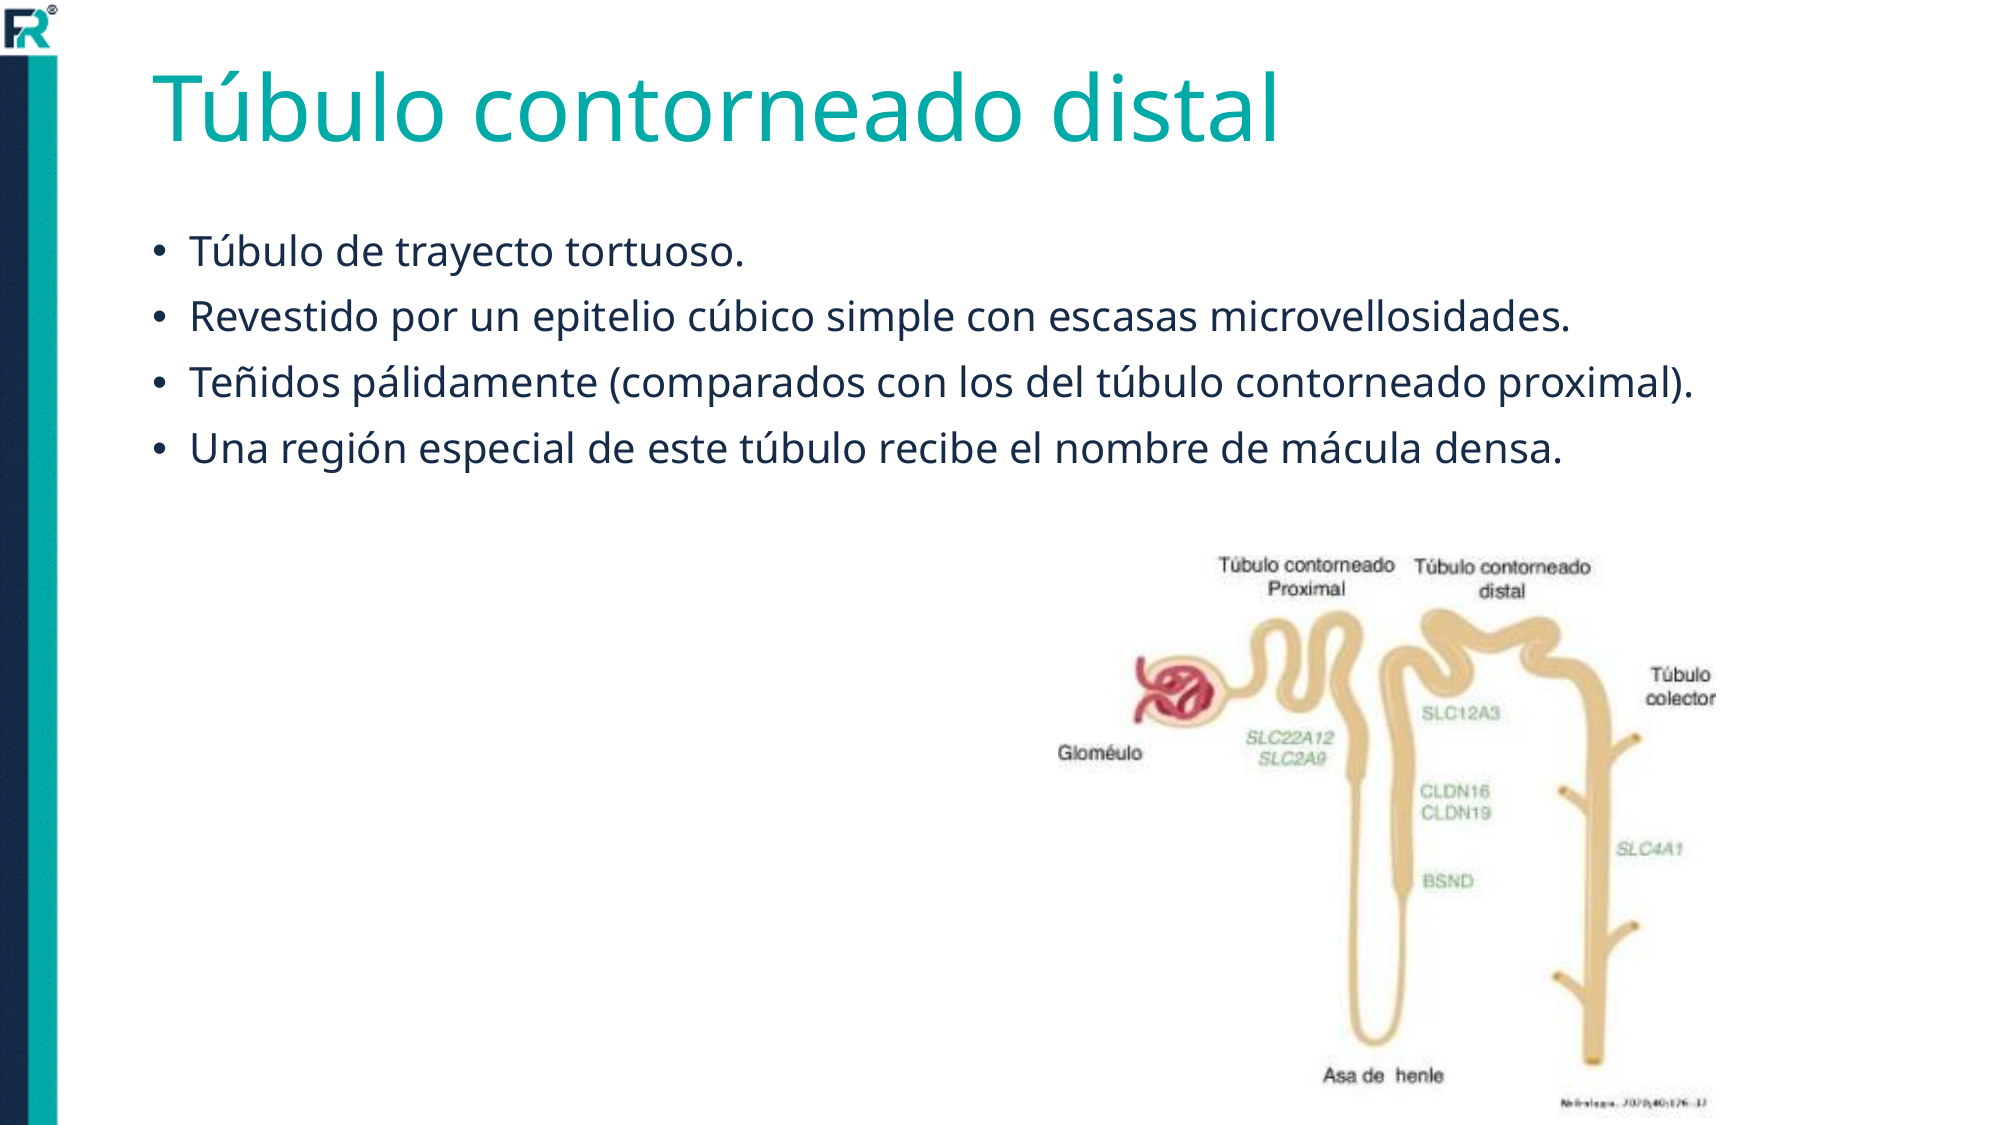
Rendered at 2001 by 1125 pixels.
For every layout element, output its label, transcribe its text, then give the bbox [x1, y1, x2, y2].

picture [0, 0, 2001, 1125]
title Túbulo contorneado distal [137, 3, 1863, 221]
list Túbulo de trayecto tortuoso. Revestido por un epitelio cúbico simple con escasas microvellosidades. Teñidos pálidamente (comparados con los del túbulo contorneado proximal). Una región especial de este túbulo recibe el nombre de mácula densa. [137, 222, 1815, 937]
